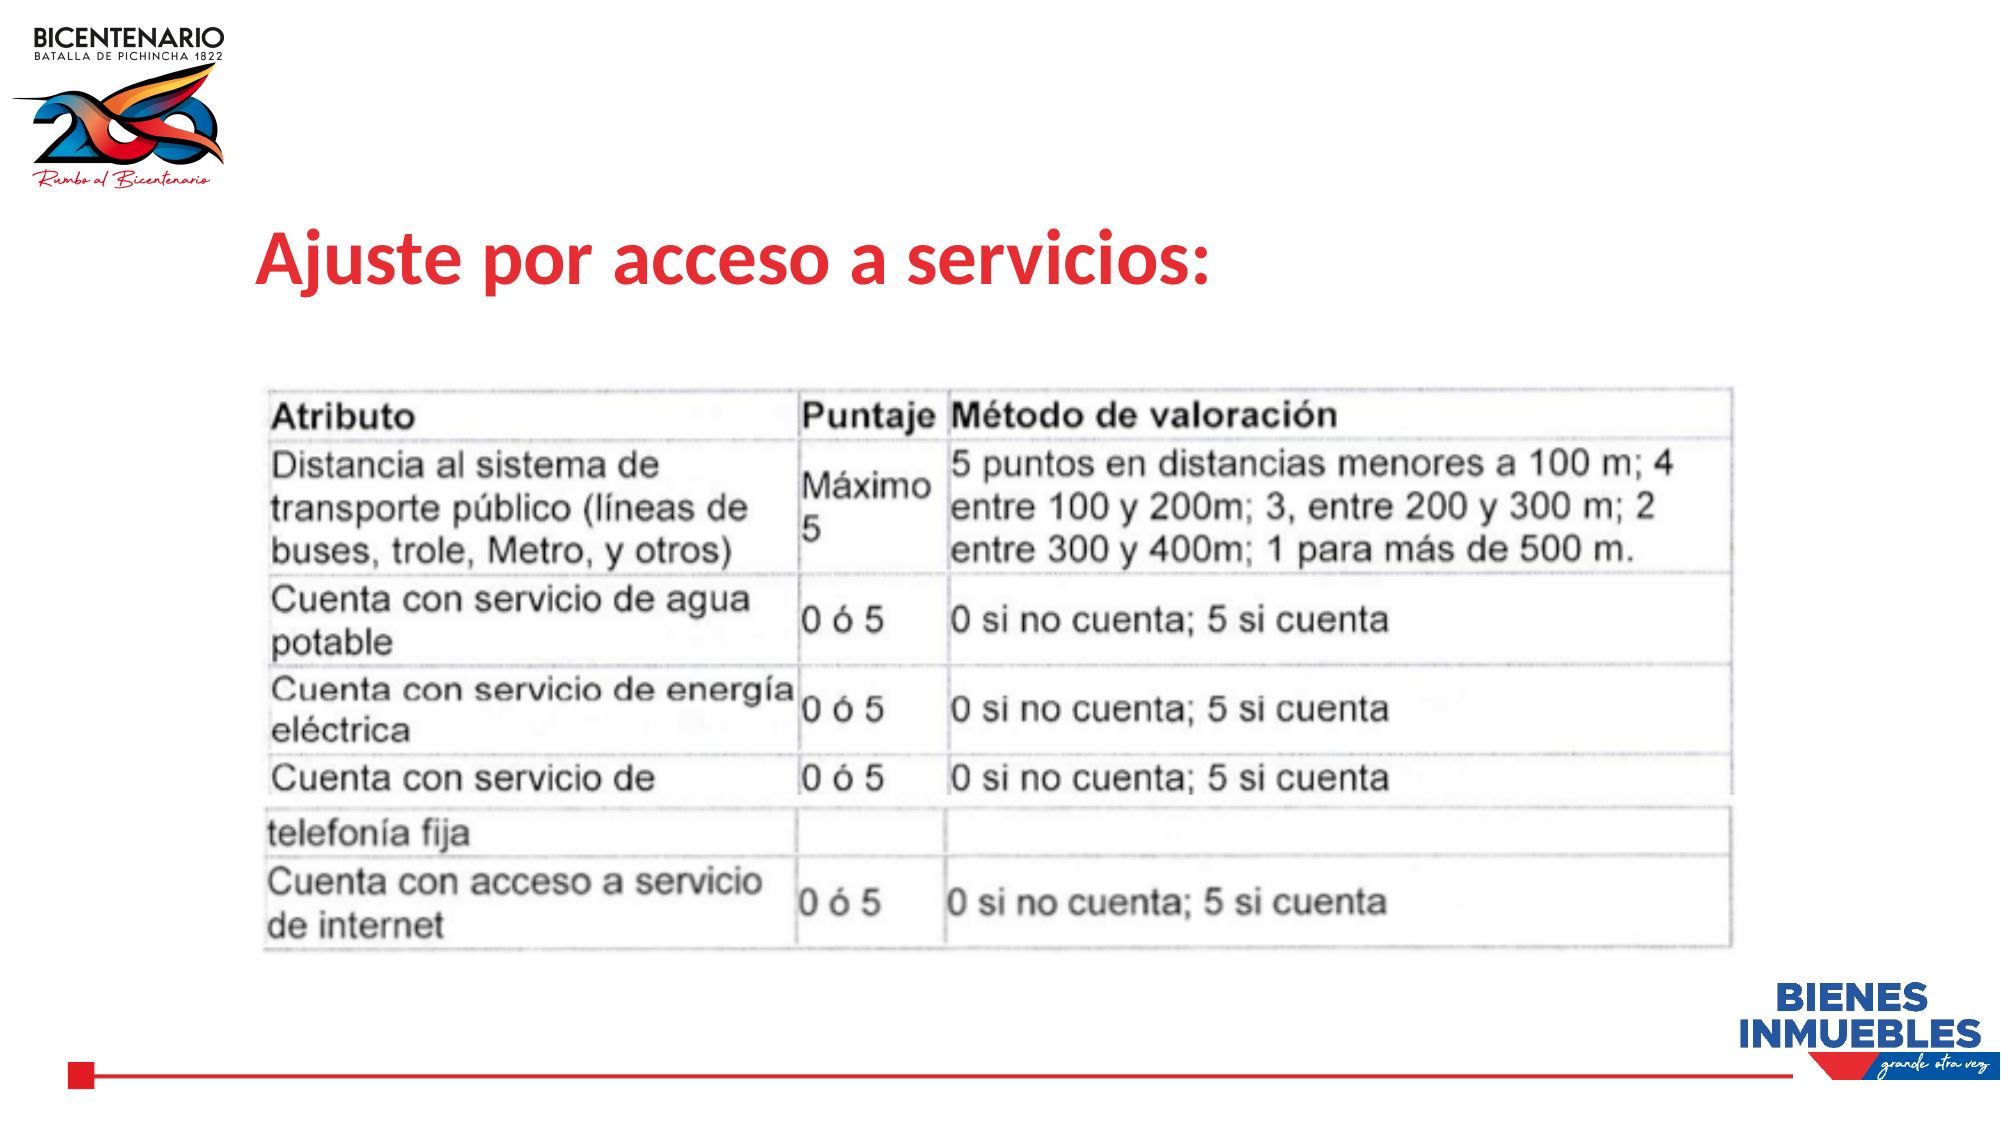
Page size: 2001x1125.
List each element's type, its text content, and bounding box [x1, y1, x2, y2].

picture [67, 982, 2000, 1091]
picture [6, 21, 242, 195]
picture [254, 377, 1748, 955]
title Ajuste por acceso a servicios: [247, 202, 1974, 316]
